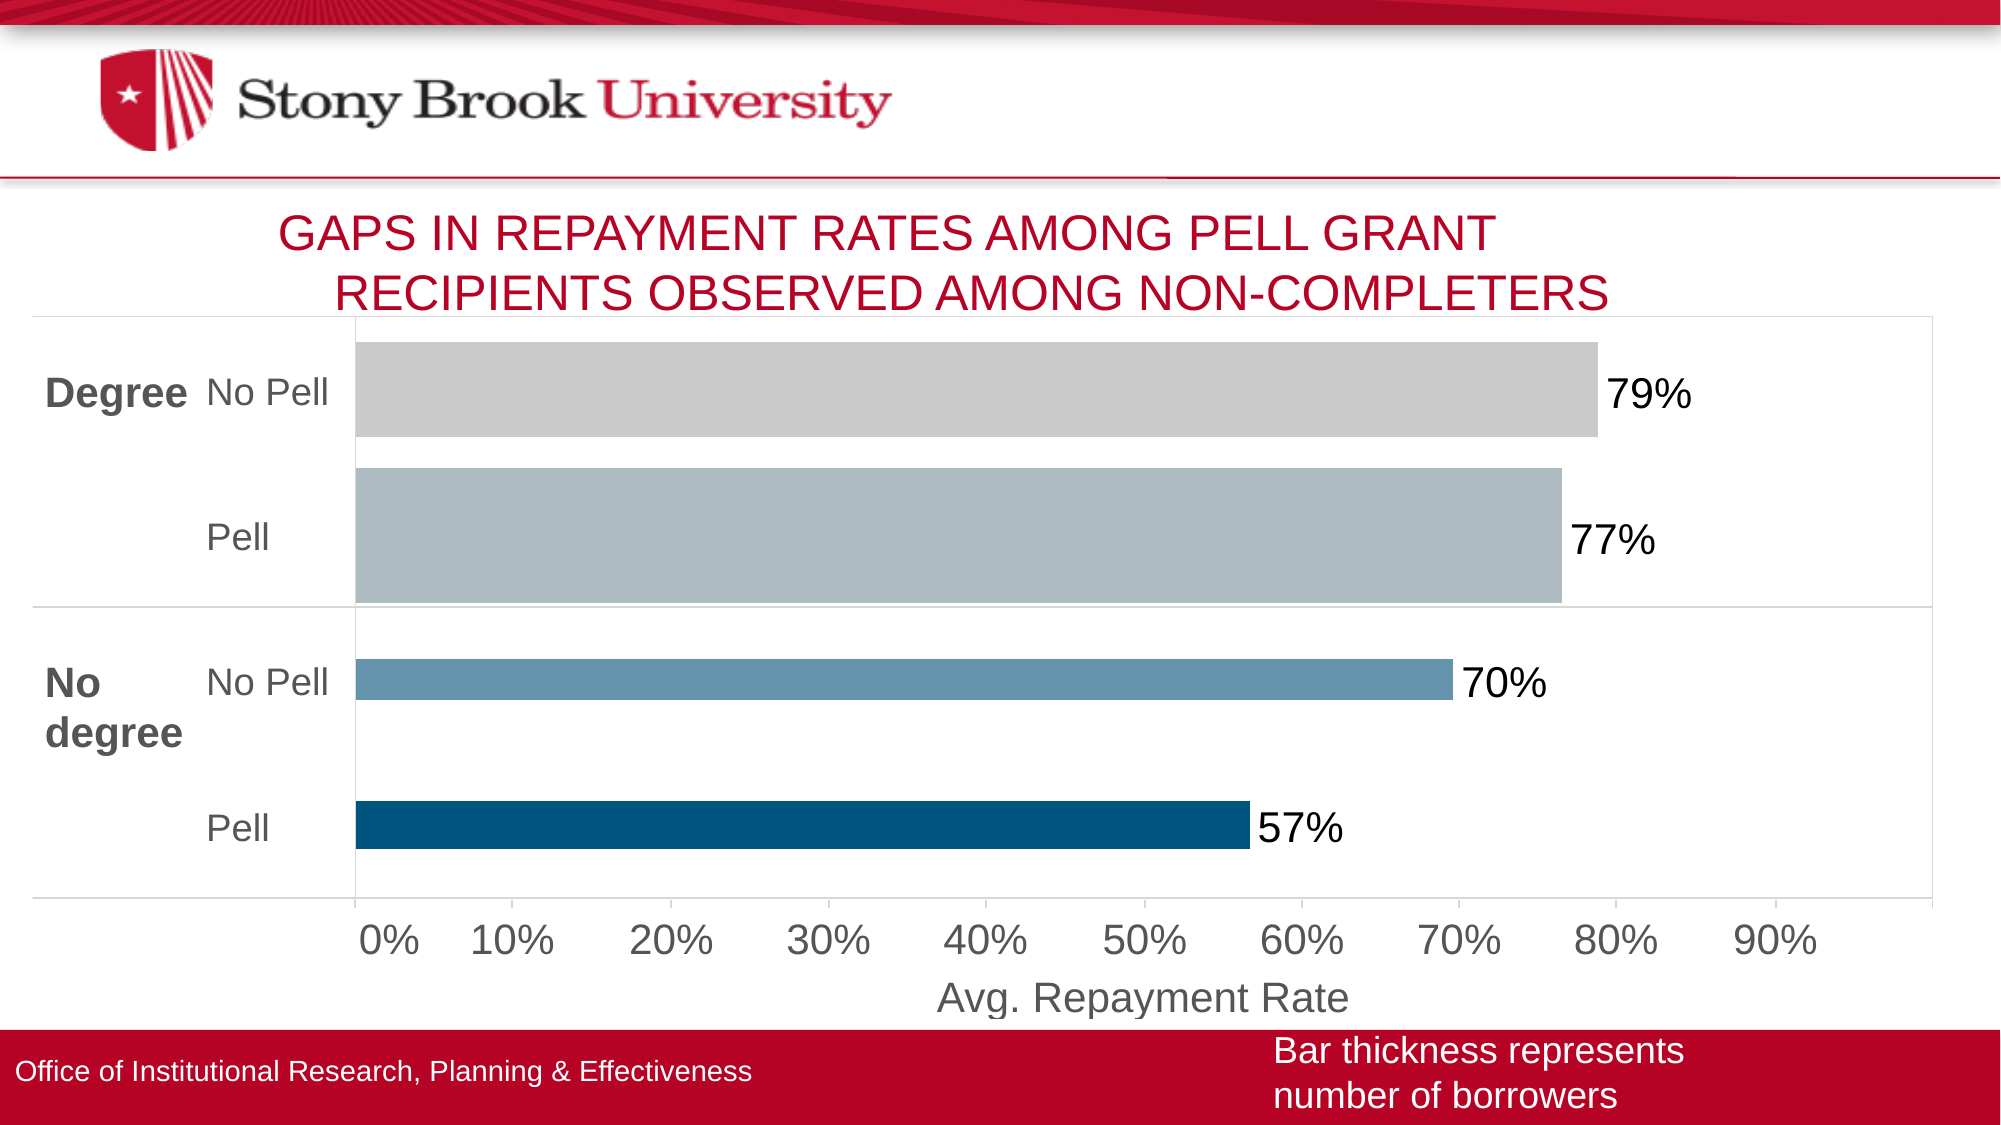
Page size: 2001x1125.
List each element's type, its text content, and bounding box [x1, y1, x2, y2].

picture [0, 0, 2001, 25]
text_box Bar thickness represents number of borrowers [1258, 1030, 1701, 1124]
list Gaps in Repayment Rates Among Pell Grant Recipients Observed Among Non-Completers [277, 192, 1750, 293]
picture [32, 315, 1934, 1020]
